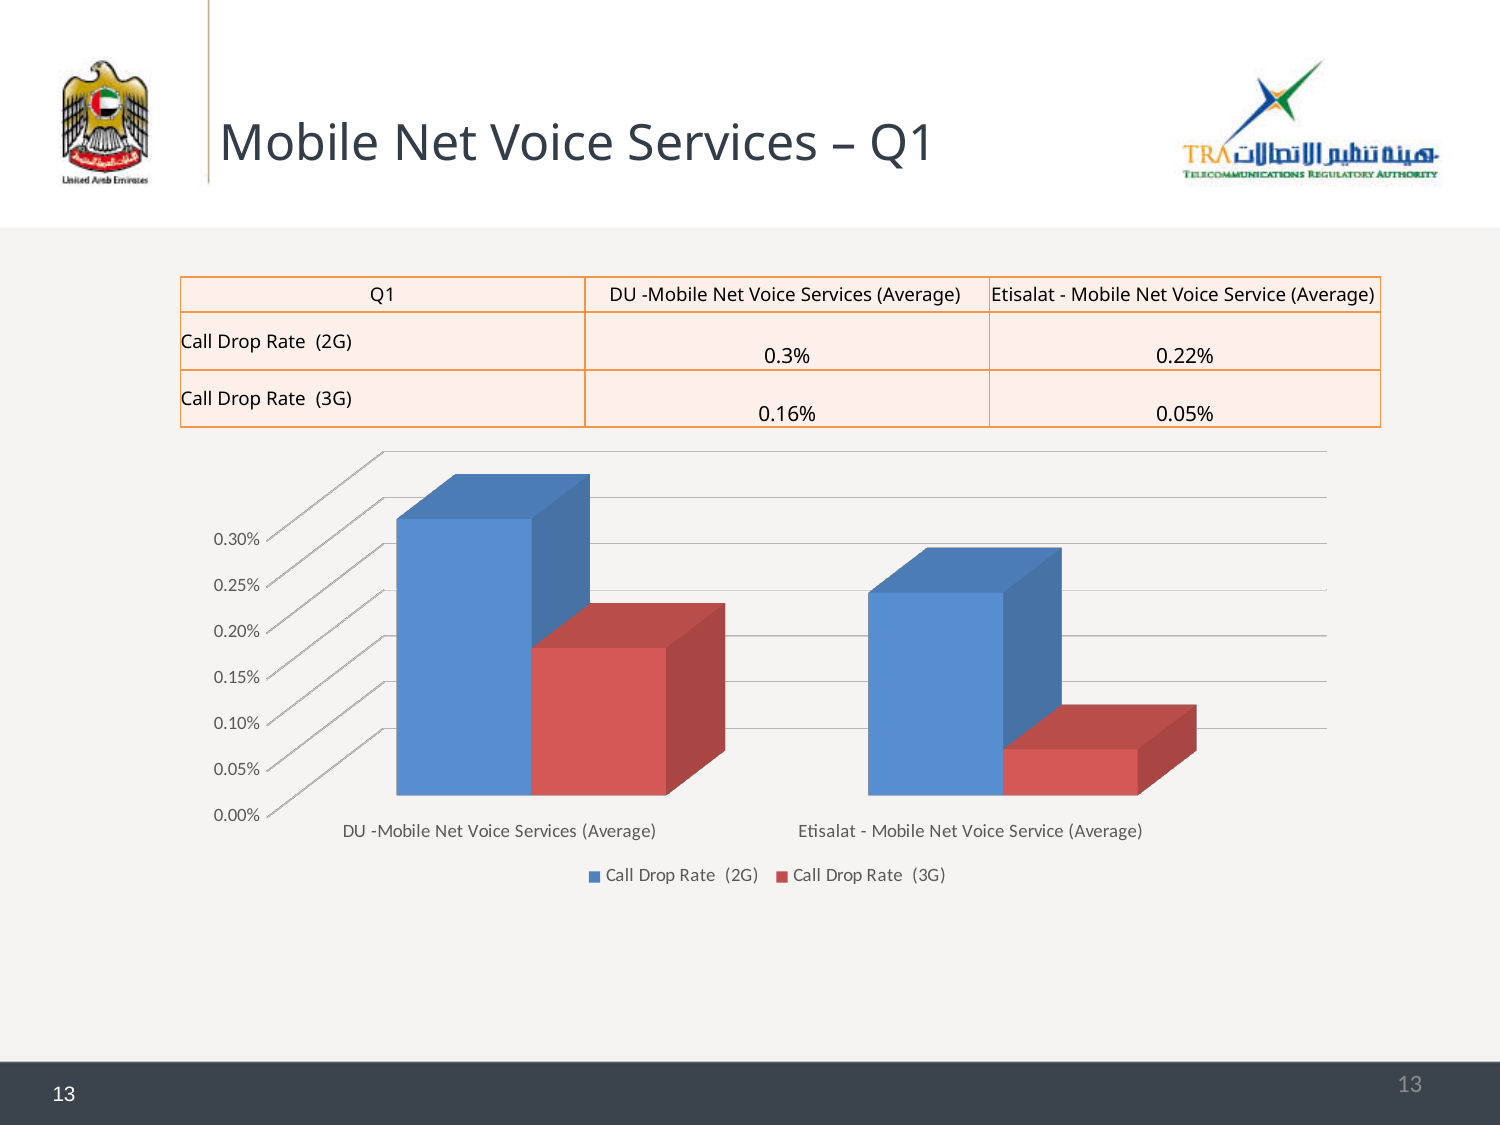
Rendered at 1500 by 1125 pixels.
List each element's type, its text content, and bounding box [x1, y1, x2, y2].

slide_number 13 [32, 1072, 91, 1114]
table_header Q1 [181, 278, 584, 311]
table_cell 0.3% [586, 313, 989, 369]
table_header Etisalat - Mobile Net Voice Service (Average) [990, 278, 1380, 311]
table_cell Call Drop Rate (3G) [181, 371, 584, 426]
picture [0, 0, 1500, 1125]
title Mobile Net Voice Services – Q1 [205, 84, 1415, 255]
table_cell 0.16% [586, 371, 989, 426]
chart [180, 442, 1360, 893]
table_header DU -Mobile Net Voice Services (Average) [586, 278, 989, 311]
table_cell 0.22% [990, 313, 1380, 369]
table_cell Call Drop Rate (2G) [181, 313, 584, 369]
text_box 13 [1087, 1052, 1438, 1113]
table_cell 0.05% [990, 371, 1380, 426]
